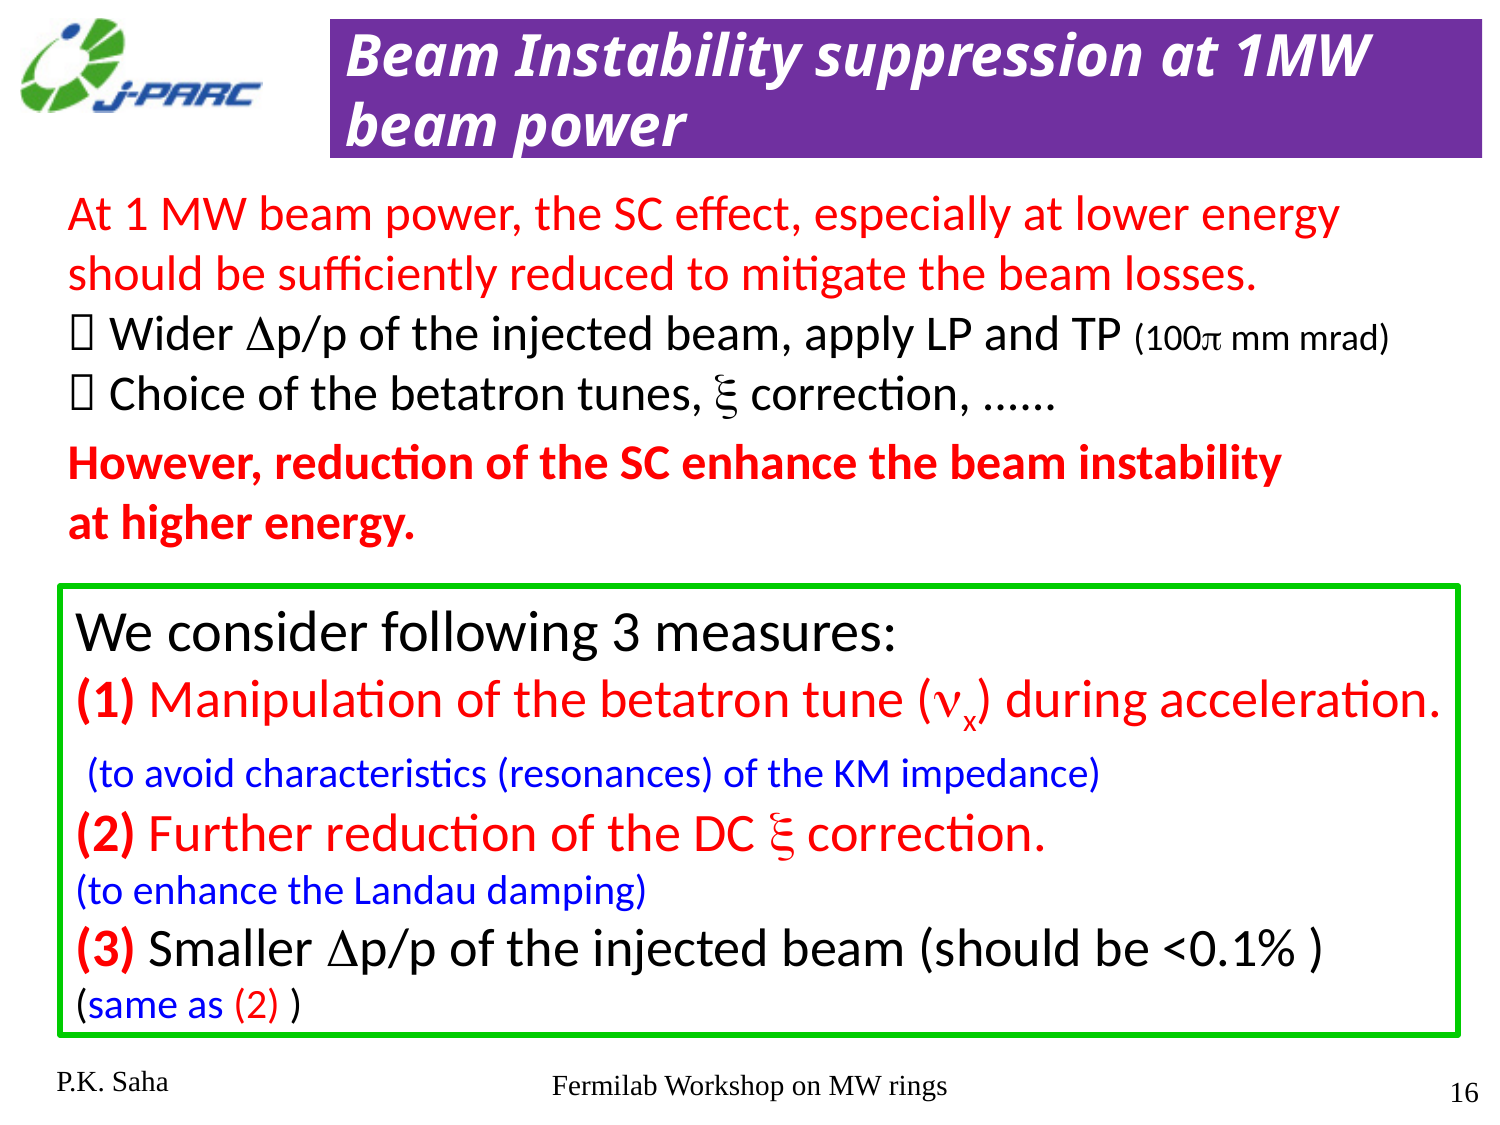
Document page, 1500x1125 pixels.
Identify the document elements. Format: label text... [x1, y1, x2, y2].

footer Fermilab Workshop on MW rings [512, 1058, 988, 1125]
slide_number P.K. Saha [41, 1054, 355, 1125]
text_box At 1 MW beam power, the SC effect, especially at lower energy should be sufficiently reduced to mitigate the beam losses.  Wider Dp/p of the injected beam, apply LP and TP (100p mm mrad)  Choice of the betatron tunes, x correction, ...... However, reduction of the SC enhance the beam instability at higher energy. [53, 172, 1461, 558]
slide_number 16 [1181, 1066, 1495, 1125]
title Beam Instability suppression at 1MW beam power [329, 18, 1483, 159]
text_box We consider following 3 measures: (1) Manipulation of the betatron tune (nx) during acceleration. (to avoid characteristics (resonances) of the KM impedance) (2) Further reduction of the DC x correction. (to enhance the Landau damping) (3) Smaller Dp/p of the injected beam (should be <0.1% ) (same as (2) ) [60, 586, 1458, 1035]
picture [20, 18, 263, 113]
